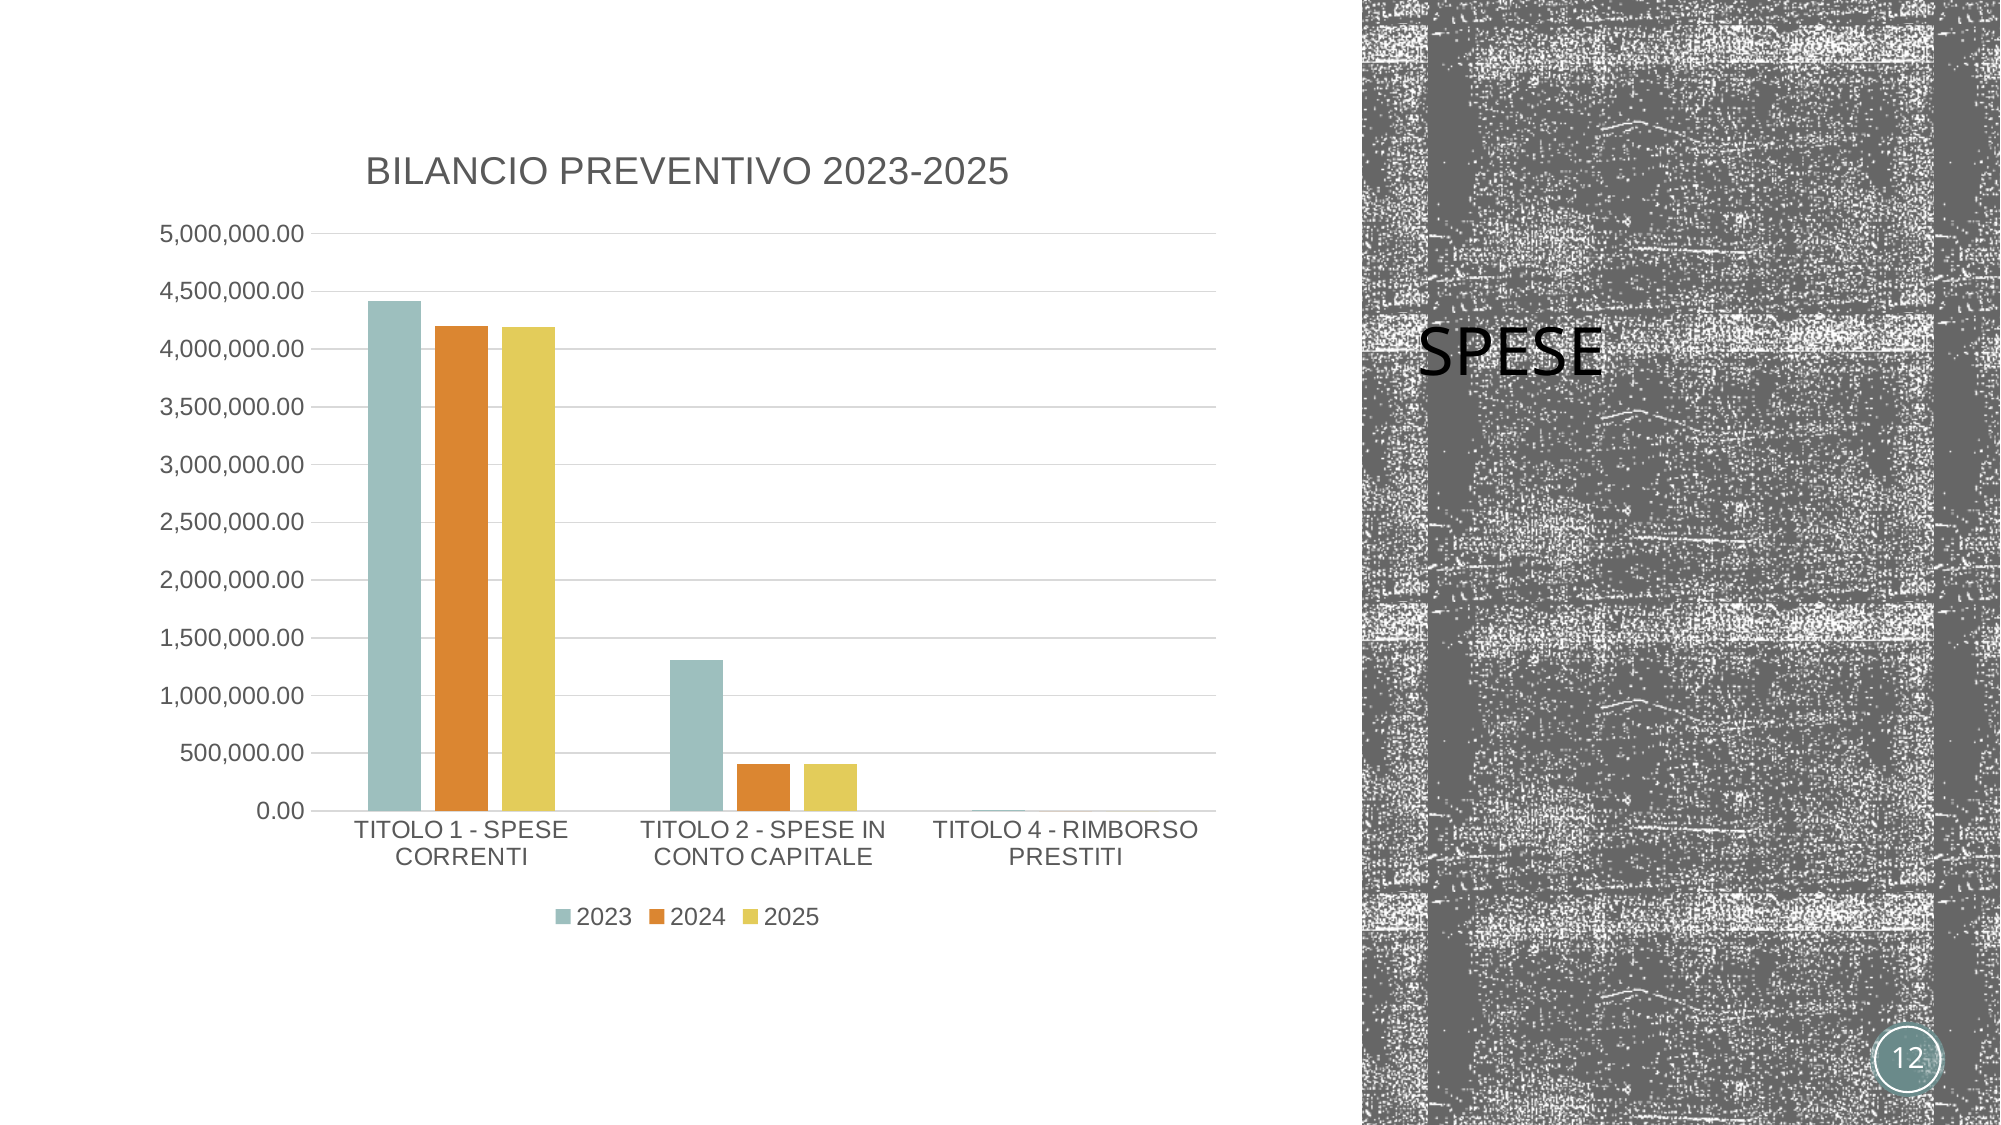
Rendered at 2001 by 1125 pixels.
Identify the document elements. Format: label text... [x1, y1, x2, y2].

title SPESE [1402, 112, 1928, 398]
slide_number 12 [1855, 1028, 1961, 1089]
chart [140, 115, 1236, 933]
table_cell PNRR - Efficientamento energetico impianti riscaldamento immobili comunali - spese tecniche e lavori [1362, 0, 2000, 1125]
